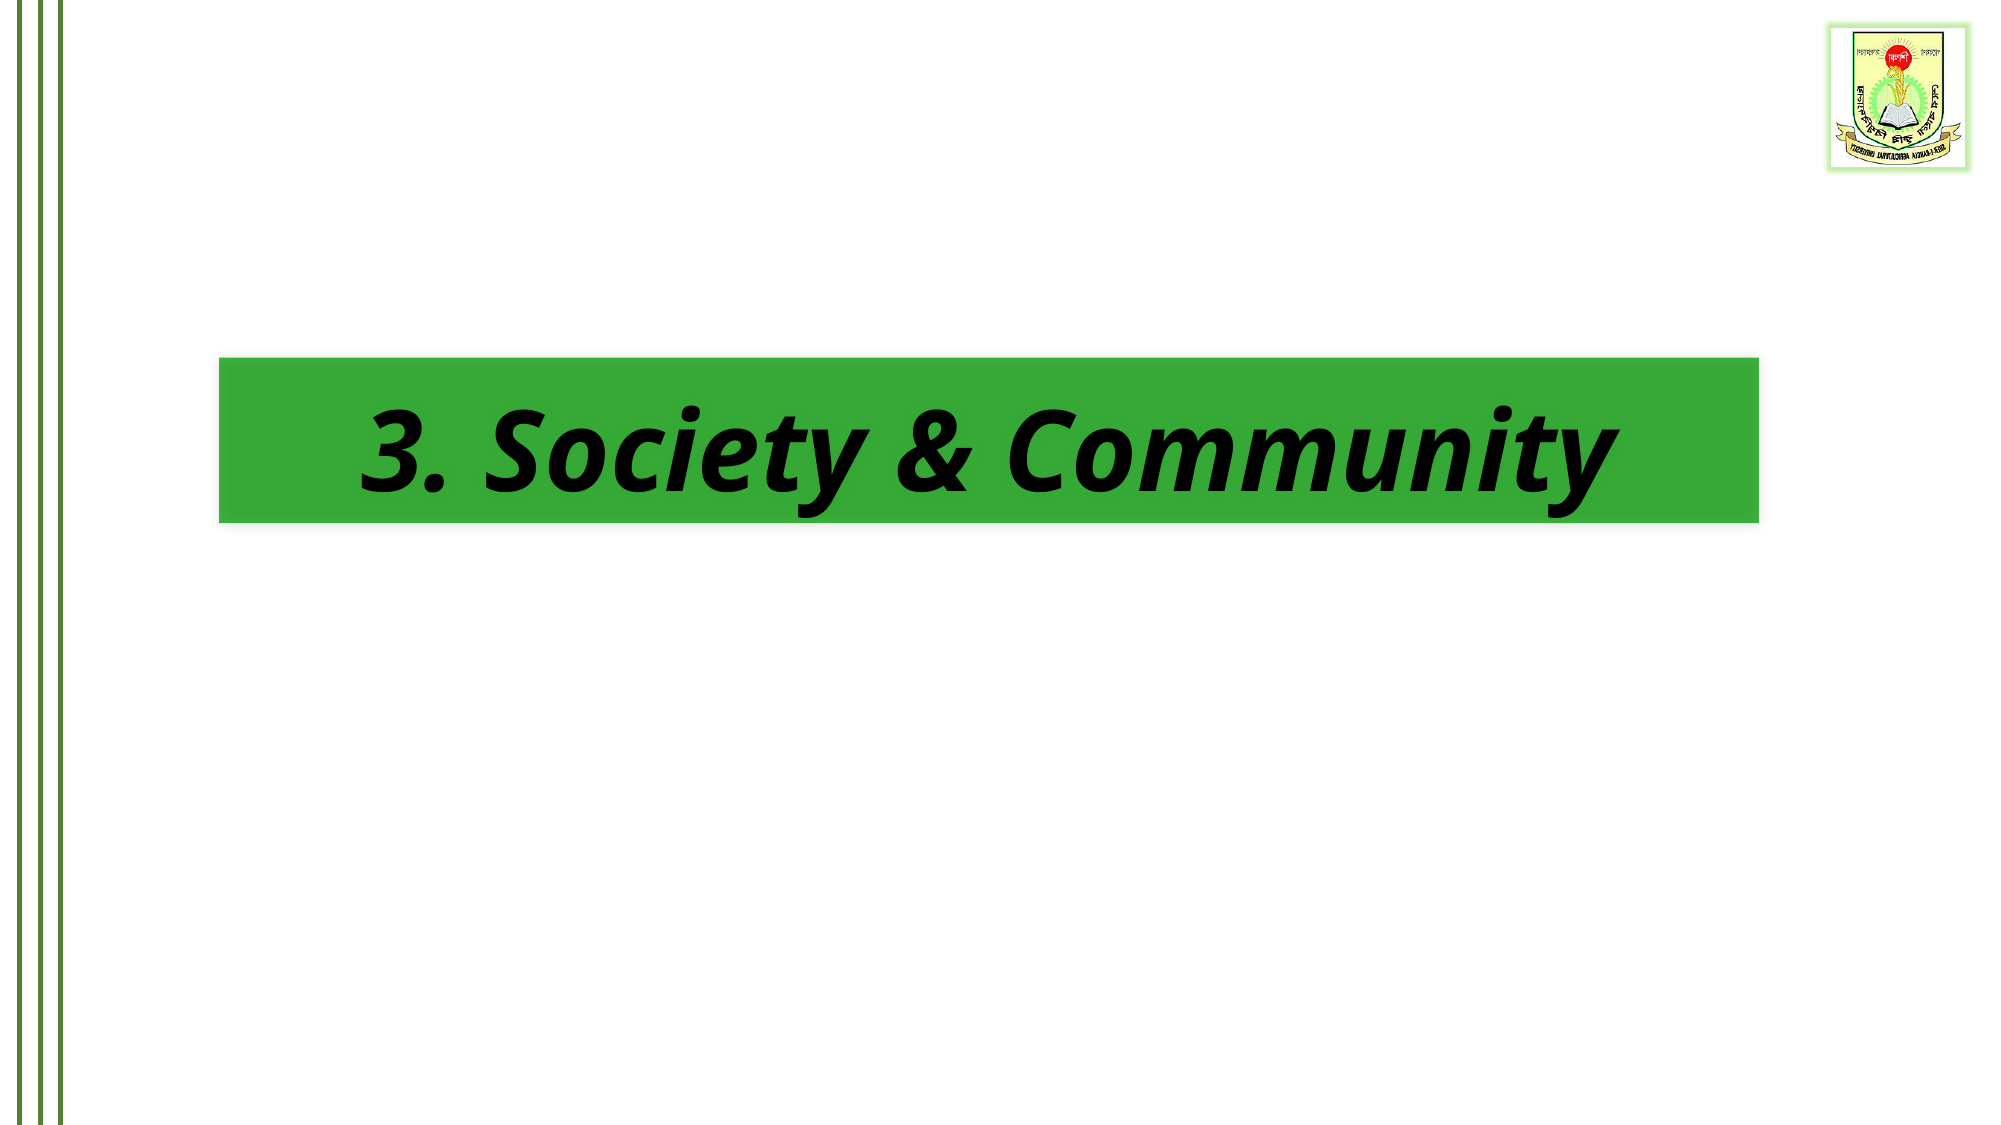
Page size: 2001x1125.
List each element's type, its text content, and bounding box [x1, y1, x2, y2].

picture [1832, 29, 1964, 166]
title 3. Society & Community [219, 357, 1759, 524]
